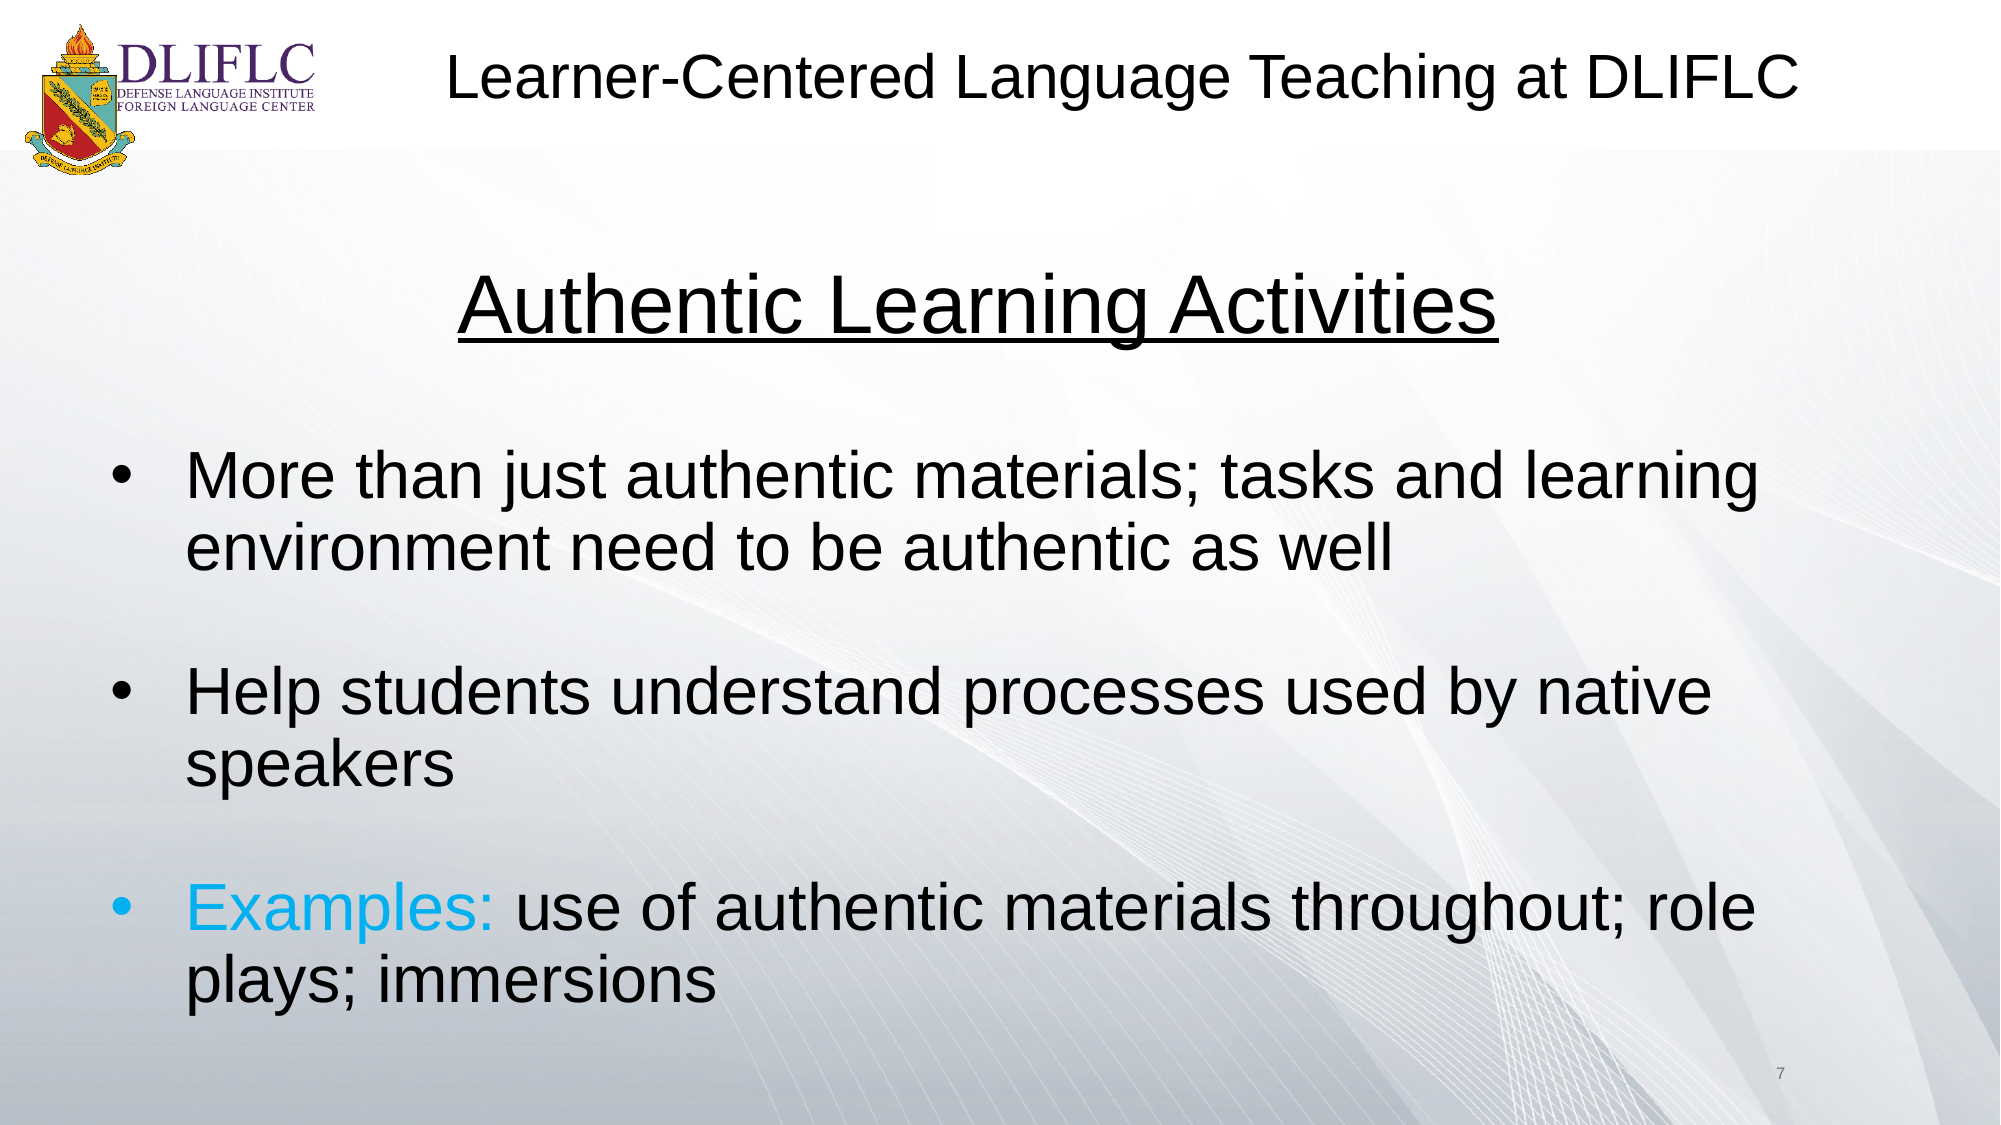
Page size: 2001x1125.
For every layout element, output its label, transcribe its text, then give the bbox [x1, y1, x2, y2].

slide_number 7 [1612, 1057, 1801, 1088]
picture [23, 22, 315, 177]
text_box Authentic Learning Activities More than just authentic materials; tasks and learning environment need to be authentic as well Help students understand processes used by native speakers Examples: use of authentic materials throughout; role plays; immersions [95, 254, 1862, 1025]
text_box Learner-Centered Language Teaching at DLIFLC [430, 37, 1817, 120]
